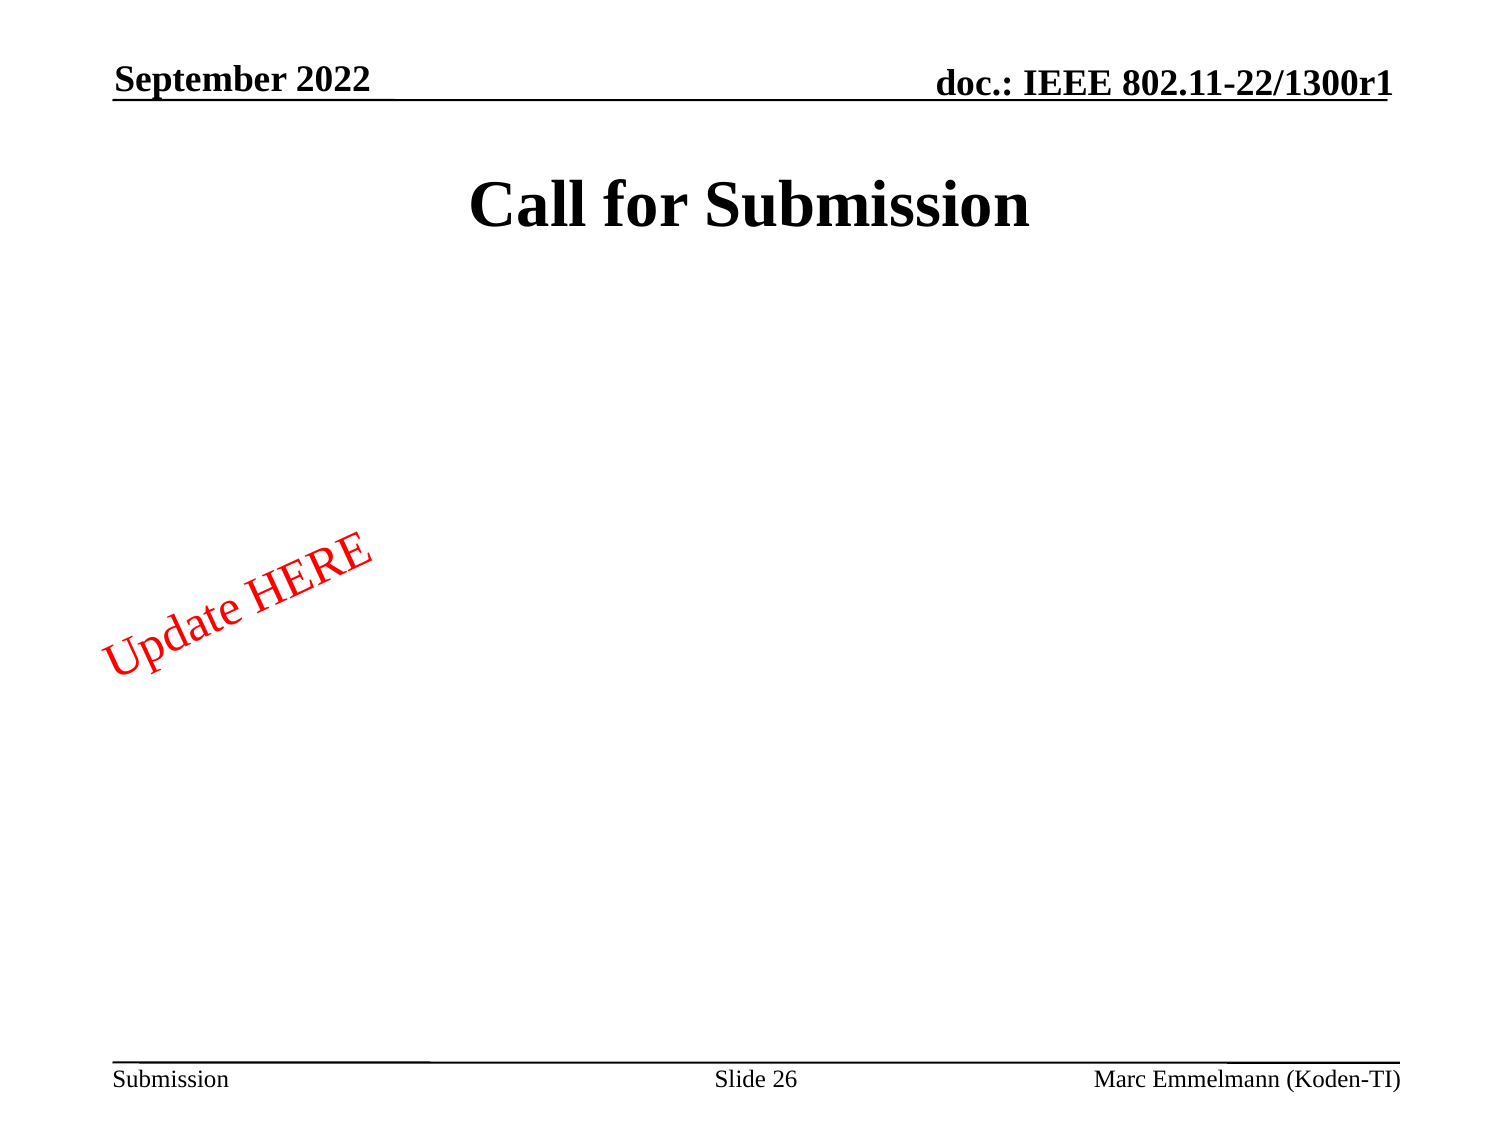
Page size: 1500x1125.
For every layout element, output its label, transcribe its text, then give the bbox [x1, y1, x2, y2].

text_box Update HERE [76, 500, 396, 702]
footer Marc Emmelmann (Koden-TI) [878, 1061, 1402, 1093]
title Call for Submission [112, 112, 1388, 288]
slide_number Slide 26 [712, 1061, 800, 1123]
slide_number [114, 54, 423, 100]
